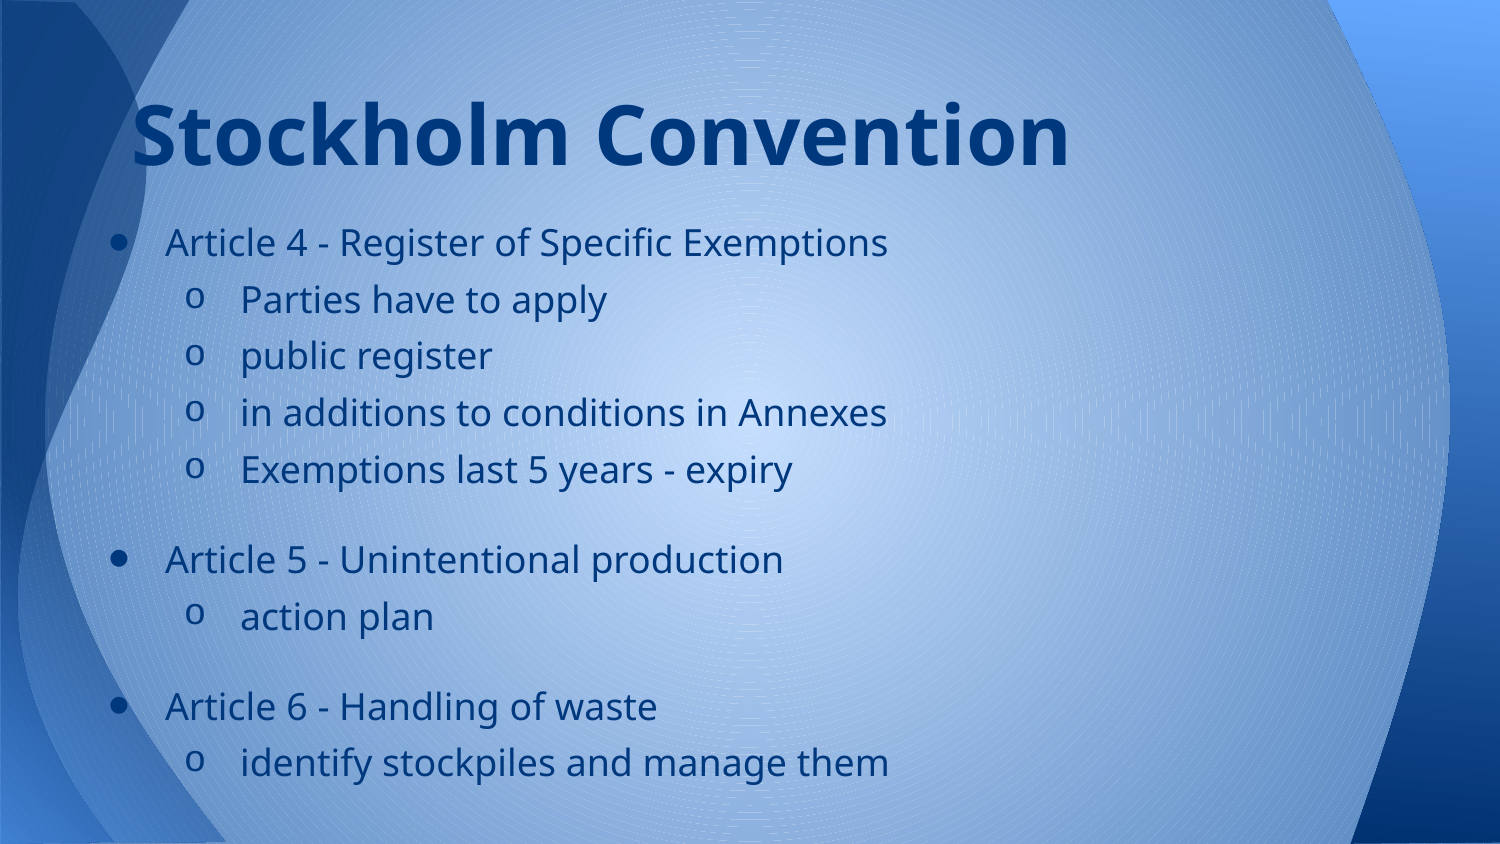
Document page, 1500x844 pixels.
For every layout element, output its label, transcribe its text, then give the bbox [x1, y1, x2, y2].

title Stockholm Convention [75, 33, 1425, 197]
list Article 4 - Register of Specific Exemptions Parties have to apply public register in additions to conditions in Annexes Exemptions last 5 years - expiry Article 5 - Unintentional production action plan Article 6 - Handling of waste identify stockpiles and manage them [75, 204, 1425, 800]
